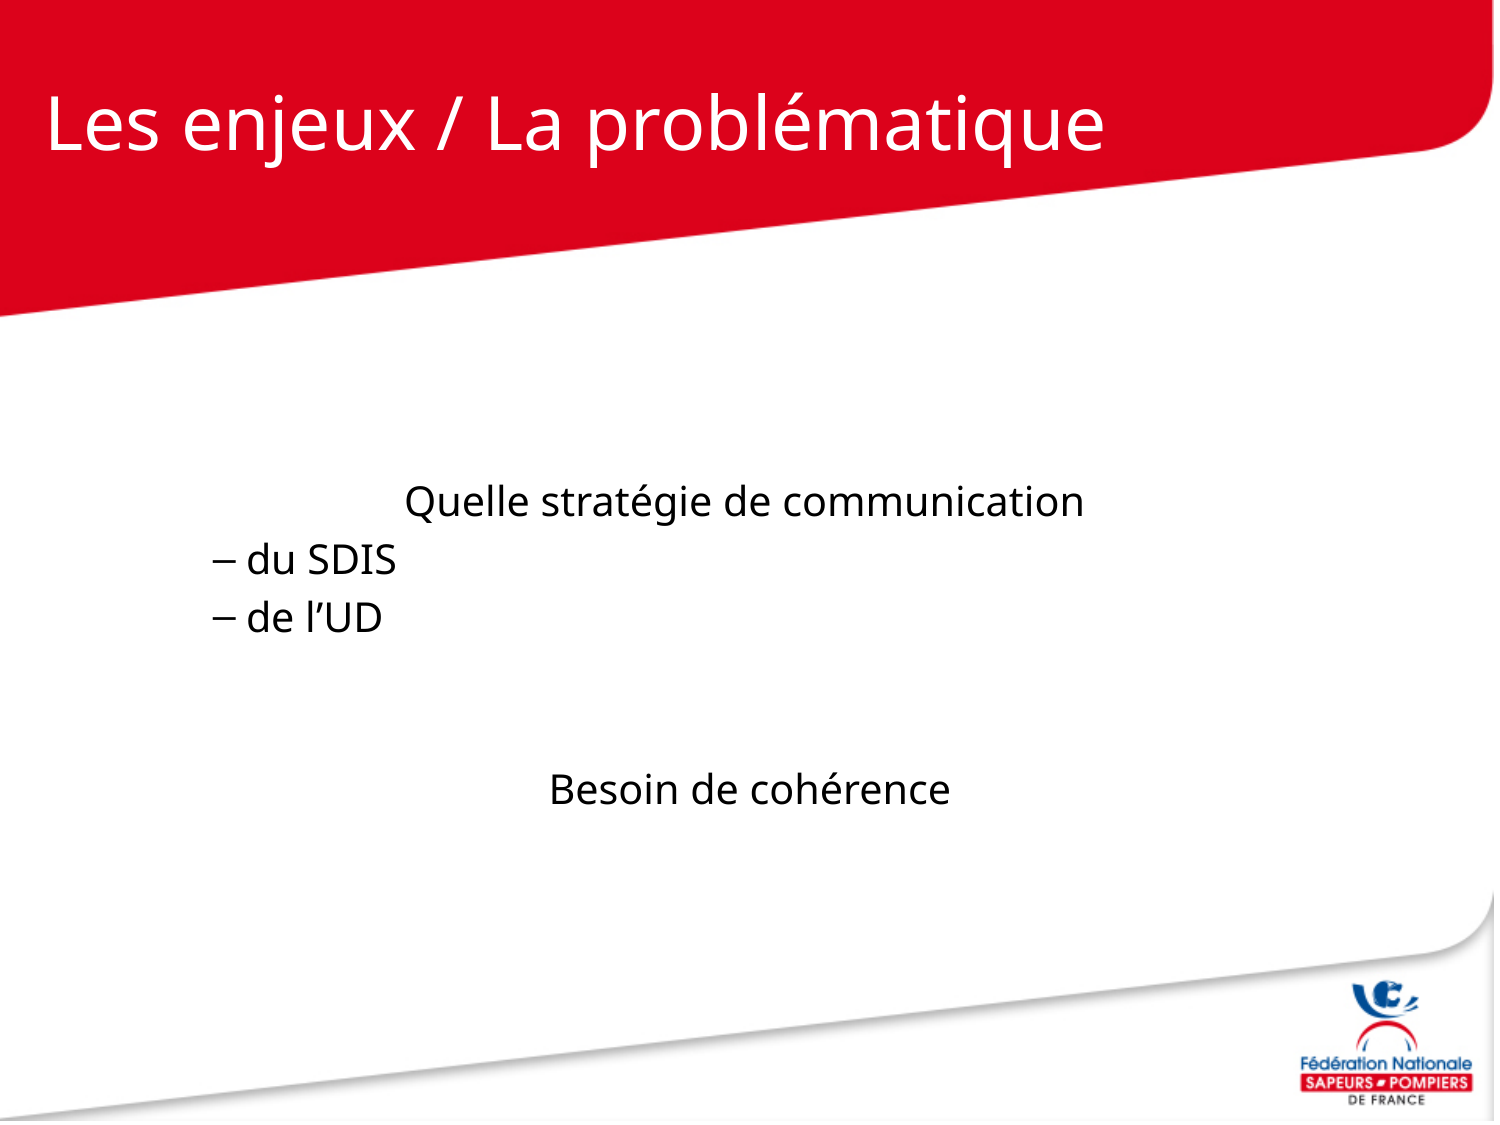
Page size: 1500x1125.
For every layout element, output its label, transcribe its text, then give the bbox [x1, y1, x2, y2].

picture [0, 0, 1494, 468]
title Les enjeux / La problématique [29, 45, 1380, 197]
list Quelle stratégie de communication du SDIS de l’UD Besoin de cohérence [0, 468, 1500, 823]
picture [0, 823, 1494, 1121]
